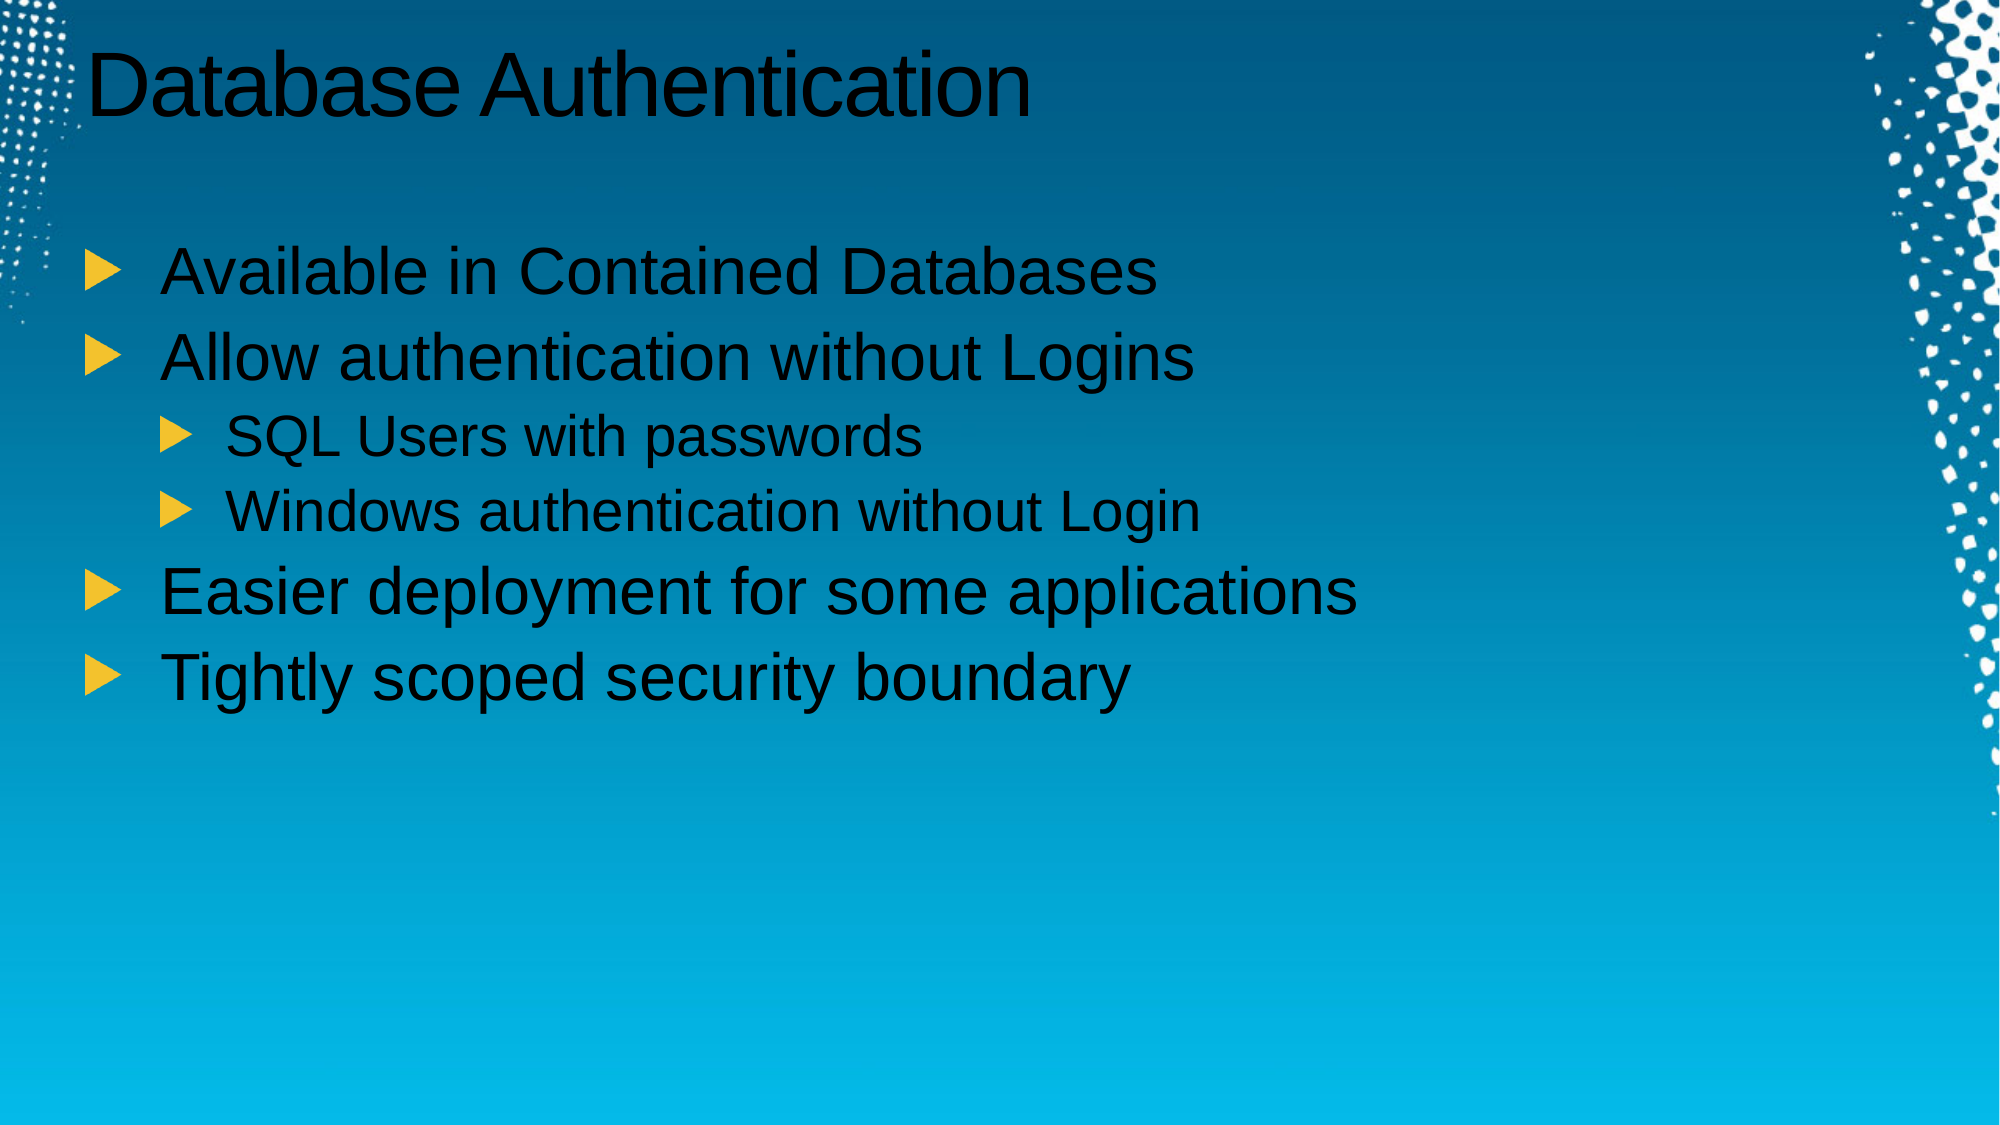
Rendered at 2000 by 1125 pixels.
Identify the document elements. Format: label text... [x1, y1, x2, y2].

picture [1938, 122, 1950, 133]
picture [24, 72, 32, 79]
picture [42, 31, 53, 39]
picture [1978, 517, 1987, 527]
picture [47, 0, 57, 10]
picture [1958, 445, 1968, 460]
picture [1972, 570, 1986, 583]
picture [17, 129, 23, 136]
picture [1945, 213, 1955, 220]
picture [1992, 438, 2000, 448]
picture [26, 57, 34, 68]
picture [1979, 657, 1995, 676]
picture [86, 335, 119, 374]
picture [1892, 212, 1902, 216]
picture [161, 417, 190, 451]
picture [1963, 278, 1976, 291]
picture [1973, 368, 1982, 380]
picture [1955, 246, 1965, 256]
picture [31, 131, 37, 138]
picture [13, 41, 25, 49]
picture [1935, 431, 1946, 449]
picture [1952, 502, 1967, 516]
picture [1981, 604, 2000, 620]
picture [1994, 382, 2000, 391]
picture [58, 32, 66, 41]
picture [1922, 200, 1934, 207]
picture [1946, 525, 1956, 533]
picture [1970, 426, 1980, 436]
picture [1929, 27, 1945, 45]
picture [1935, 177, 1945, 189]
picture [1995, 582, 2000, 595]
picture [43, 42, 49, 53]
picture [33, 88, 42, 97]
picture [1950, 359, 1960, 366]
picture [1963, 589, 1976, 607]
picture [1988, 547, 2000, 561]
picture [16, 143, 21, 151]
list Available in Contained Databases Allow authentication without Logins SQL Users with passwords Windows authentication without Login Easier deployment for some applications Tightly scoped security boundary [85, 237, 1914, 733]
picture [161, 492, 190, 526]
picture [1911, 223, 1918, 230]
picture [1988, 691, 2000, 709]
picture [86, 250, 119, 289]
picture [1935, 0, 2000, 306]
picture [6, 97, 12, 105]
picture [28, 42, 36, 53]
picture [1963, 335, 1972, 344]
picture [86, 570, 119, 609]
picture [1921, 0, 1934, 8]
picture [11, 55, 21, 64]
picture [1925, 87, 1941, 99]
picture [10, 69, 17, 78]
picture [1955, 557, 1965, 573]
picture [1942, 269, 1953, 276]
picture [30, 14, 40, 23]
picture [1984, 349, 1992, 357]
picture [33, 116, 40, 124]
picture [1969, 625, 1985, 642]
picture [1898, 188, 1912, 198]
picture [1960, 392, 1970, 403]
picture [1972, 312, 1985, 322]
picture [1946, 155, 1961, 167]
picture [1991, 747, 2000, 765]
picture [55, 62, 62, 69]
picture [41, 59, 48, 67]
picture [33, 0, 42, 10]
picture [1889, 152, 1901, 166]
picture [1926, 344, 1939, 358]
picture [1914, 274, 1920, 291]
picture [18, 0, 29, 6]
picture [0, 24, 9, 33]
picture [1942, 465, 1958, 483]
title Database Authentication [85, 37, 1914, 138]
picture [0, 155, 5, 163]
picture [86, 655, 119, 694]
picture [1932, 235, 1943, 241]
picture [38, 74, 47, 80]
picture [1941, 324, 1952, 332]
picture [1980, 460, 1987, 469]
picture [34, 101, 43, 111]
picture [3, 10, 11, 18]
picture [29, 27, 38, 38]
picture [1948, 413, 1958, 424]
picture [1914, 164, 1923, 177]
picture [1953, 301, 1962, 312]
picture [1915, 109, 1924, 119]
picture [1990, 492, 2000, 505]
picture [0, 40, 9, 45]
picture [1925, 141, 1935, 155]
picture [1974, 683, 1985, 694]
picture [16, 22, 23, 34]
picture [54, 76, 60, 83]
picture [1968, 481, 1978, 492]
picture [1914, 308, 1929, 326]
picture [1930, 291, 1941, 297]
picture [1963, 535, 1977, 550]
picture [18, 13, 26, 19]
picture [1983, 404, 1992, 414]
picture [9, 84, 15, 91]
picture [1919, 367, 1930, 378]
picture [1991, 637, 2000, 652]
picture [1920, 257, 1932, 264]
picture [1993, 321, 2000, 339]
picture [1982, 714, 1993, 729]
picture [1928, 399, 1939, 415]
picture [56, 47, 64, 55]
picture [45, 16, 55, 24]
picture [1935, 379, 1948, 391]
picture [1957, 187, 1971, 200]
